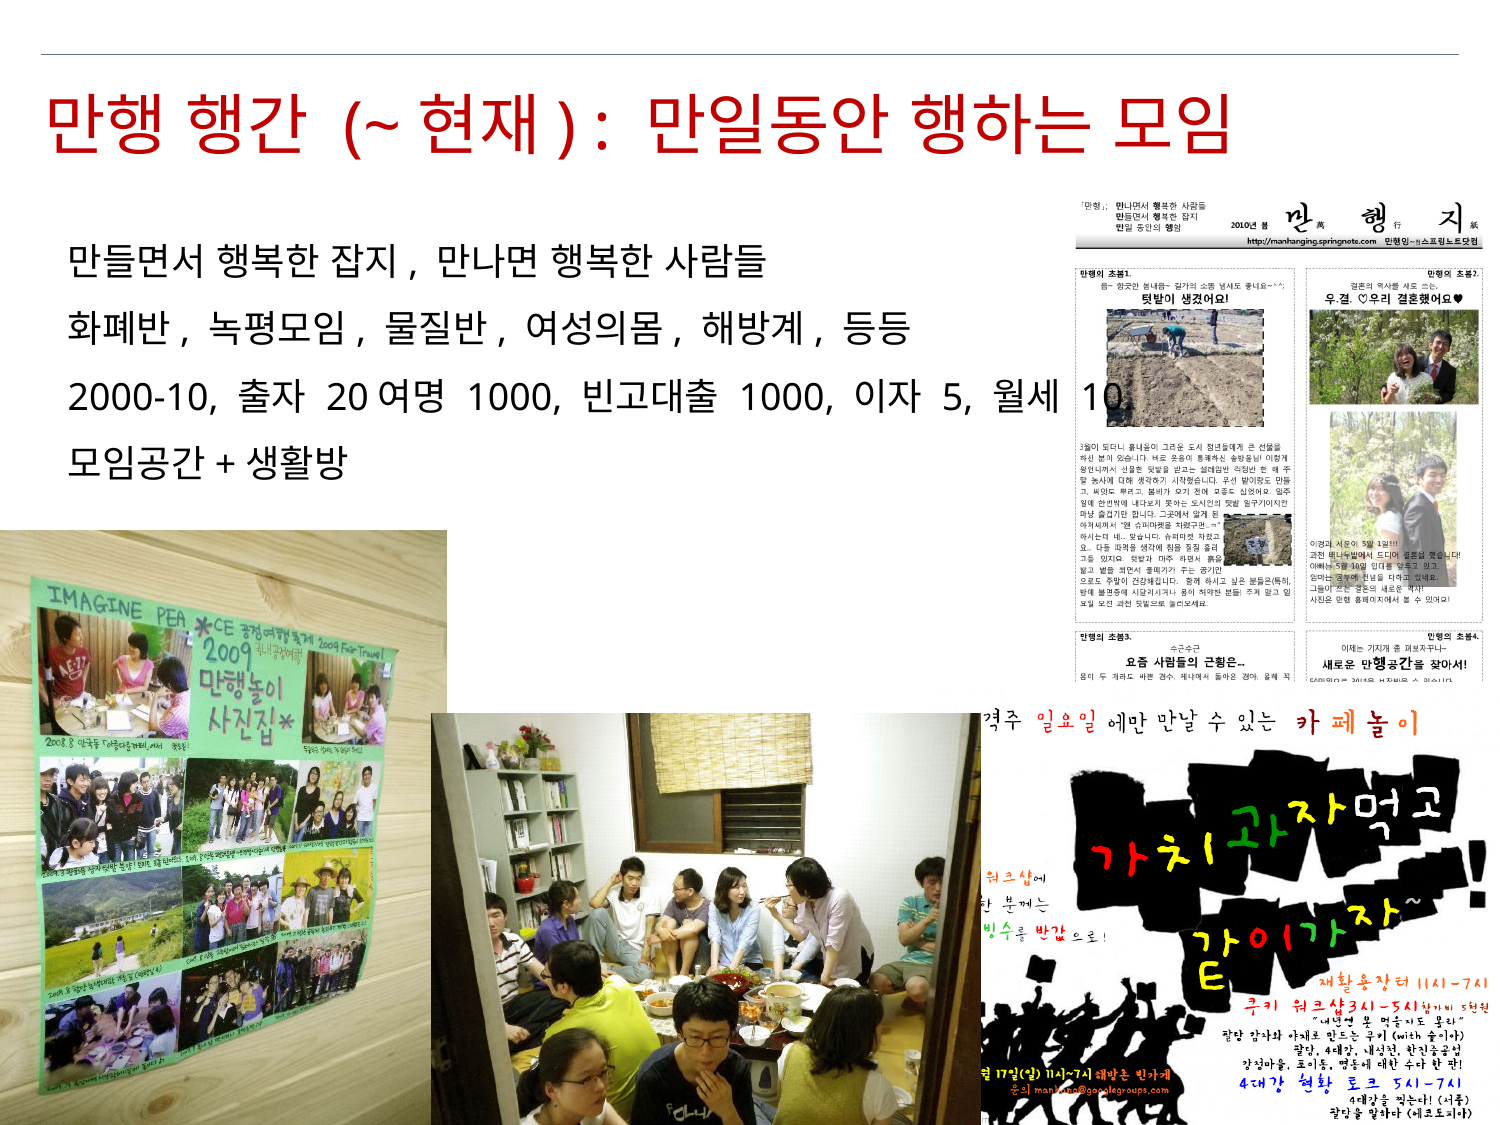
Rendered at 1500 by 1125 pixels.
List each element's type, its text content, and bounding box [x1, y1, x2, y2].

text_box 만들면서 행복한 잡지, 만나면 행복한 사람들 화폐반, 녹평모임, 물질반, 여성의몸, 해방계, 등등 2000-10, 출자 20여명 1000, 빈고대출 1000, 이자 5, 월세 10. 모임공간+생활방 [53, 208, 1052, 493]
text_box 만행 행간 (~현재) : 만일동안 행하는 모임 [29, 75, 1459, 171]
picture [0, 184, 1500, 1125]
